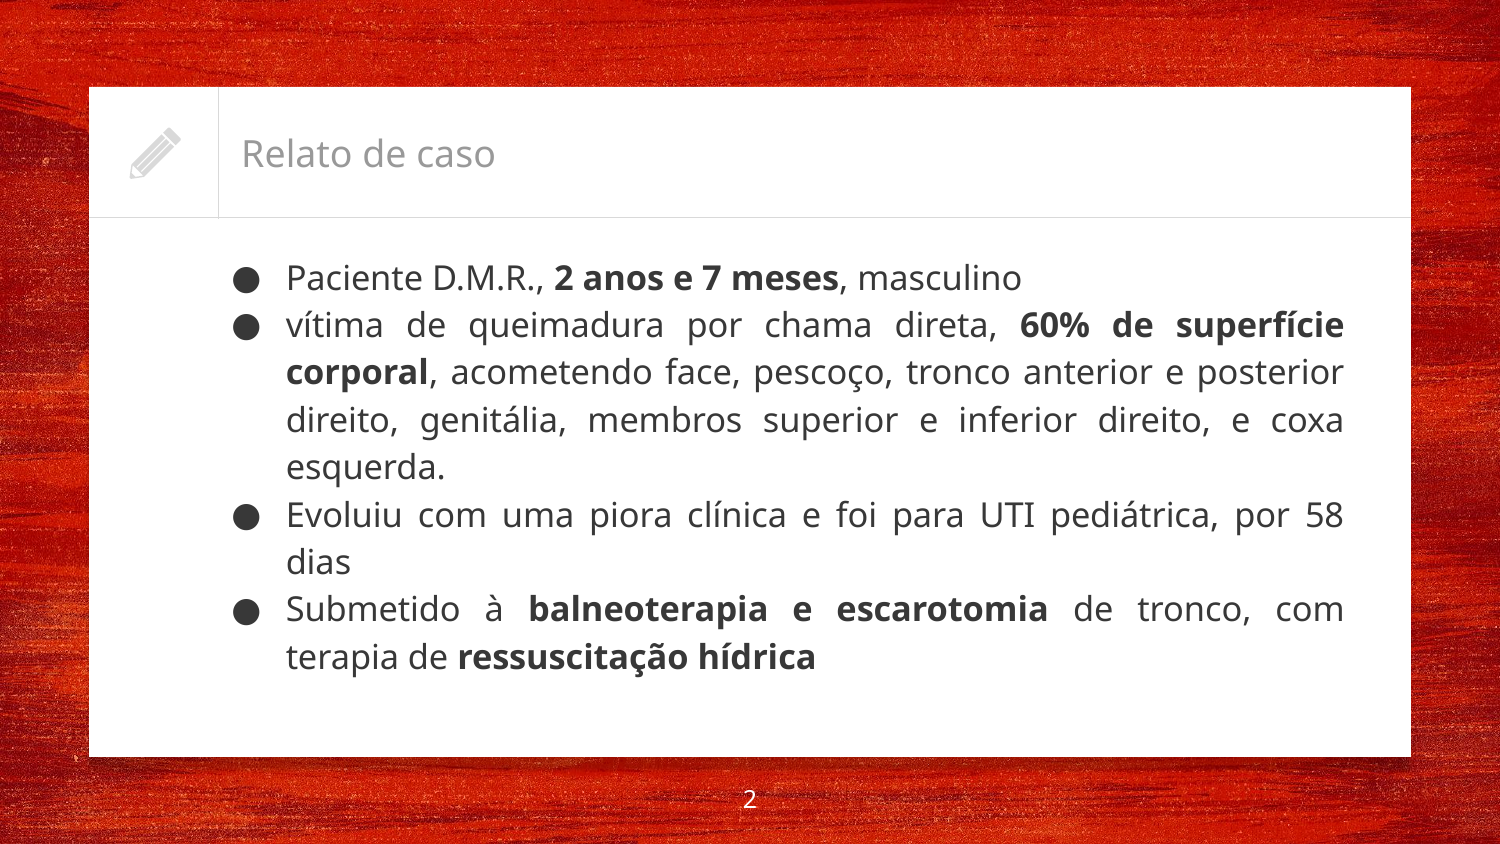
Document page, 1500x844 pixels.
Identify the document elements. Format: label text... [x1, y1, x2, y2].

text_box Paciente D.M.R., 2 anos e 7 meses, masculino vítima de queimadura por chama direta, 60% de superfície corporal, acometendo face, pescoço, tronco anterior e posterior direito, genitália, membros superior e inferior direito, e coxa esquerda. Evoluiu com uma piora clínica e foi para UTI pediátrica, por 58 dias Submetido à balneoterapia e escarotomia de tronco, com terapia de ressuscitação hídrica [195, 234, 1360, 706]
picture [0, 0, 1500, 844]
title Relato de caso [226, 86, 1330, 218]
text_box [129, 127, 182, 180]
slide_number ‹#› [705, 756, 795, 844]
